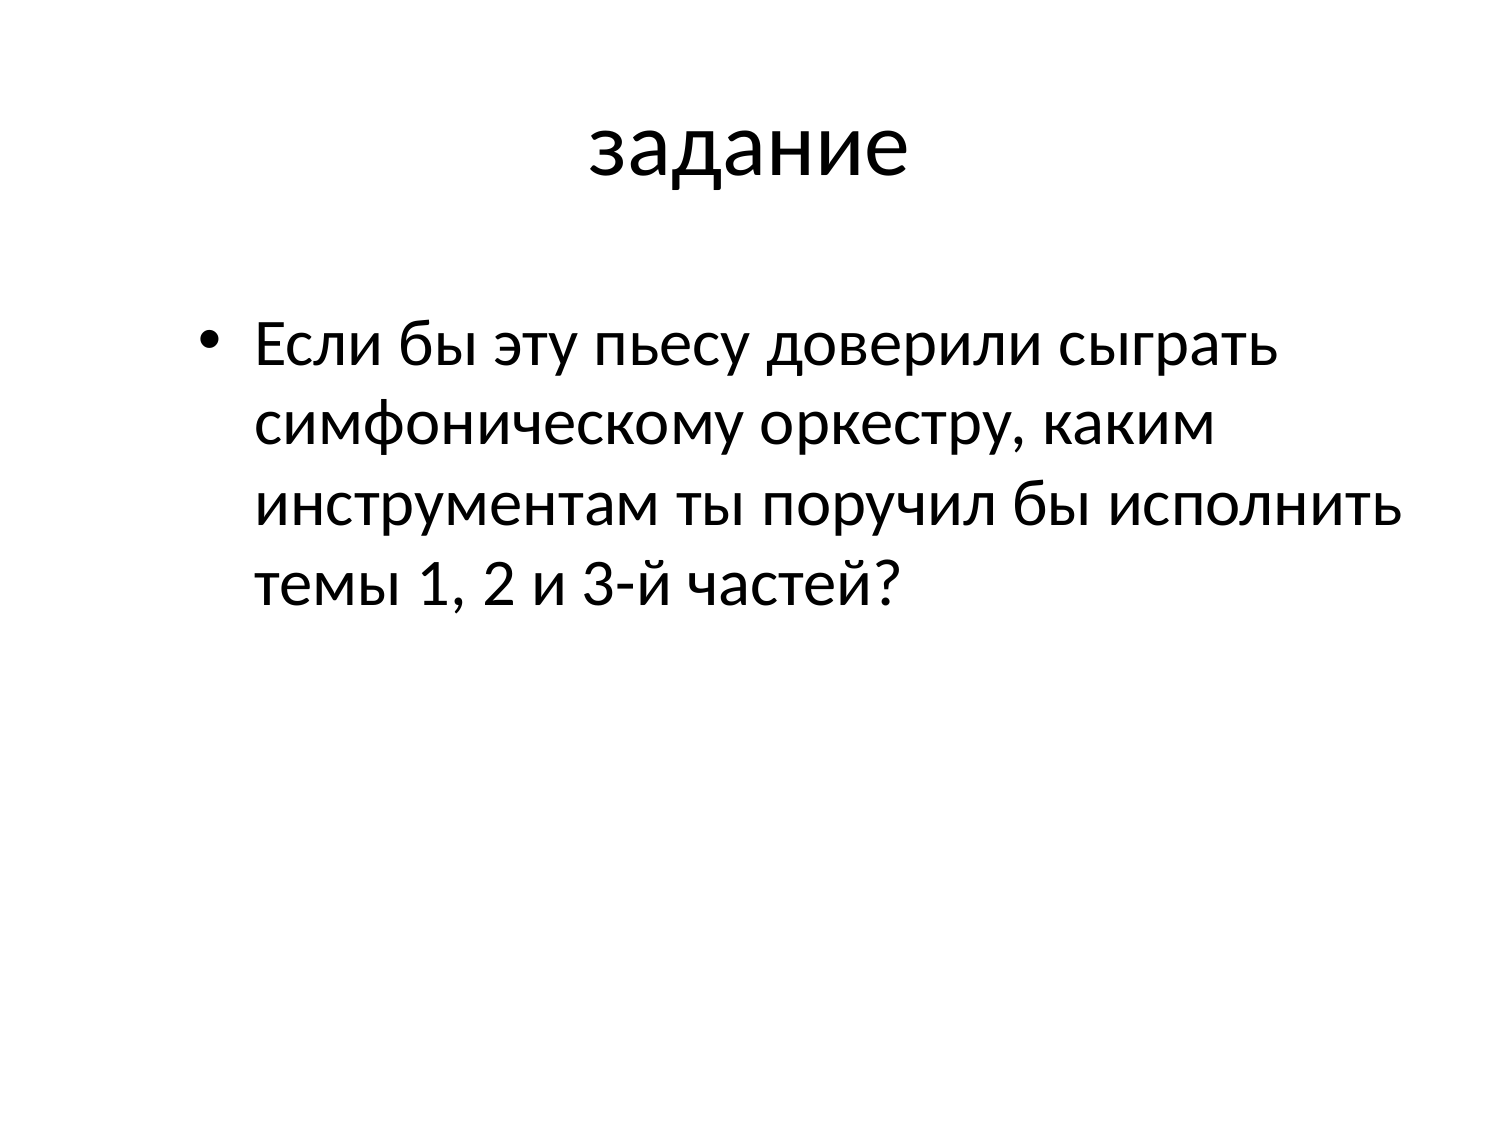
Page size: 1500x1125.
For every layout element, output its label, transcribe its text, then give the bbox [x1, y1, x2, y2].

title задание [75, 45, 1425, 233]
list Если бы эту пьесу доверили сыграть симфоническому оркестру, каким инструментам ты поручил бы исполнить темы 1, 2 и 3-й частей? [183, 290, 1425, 852]
